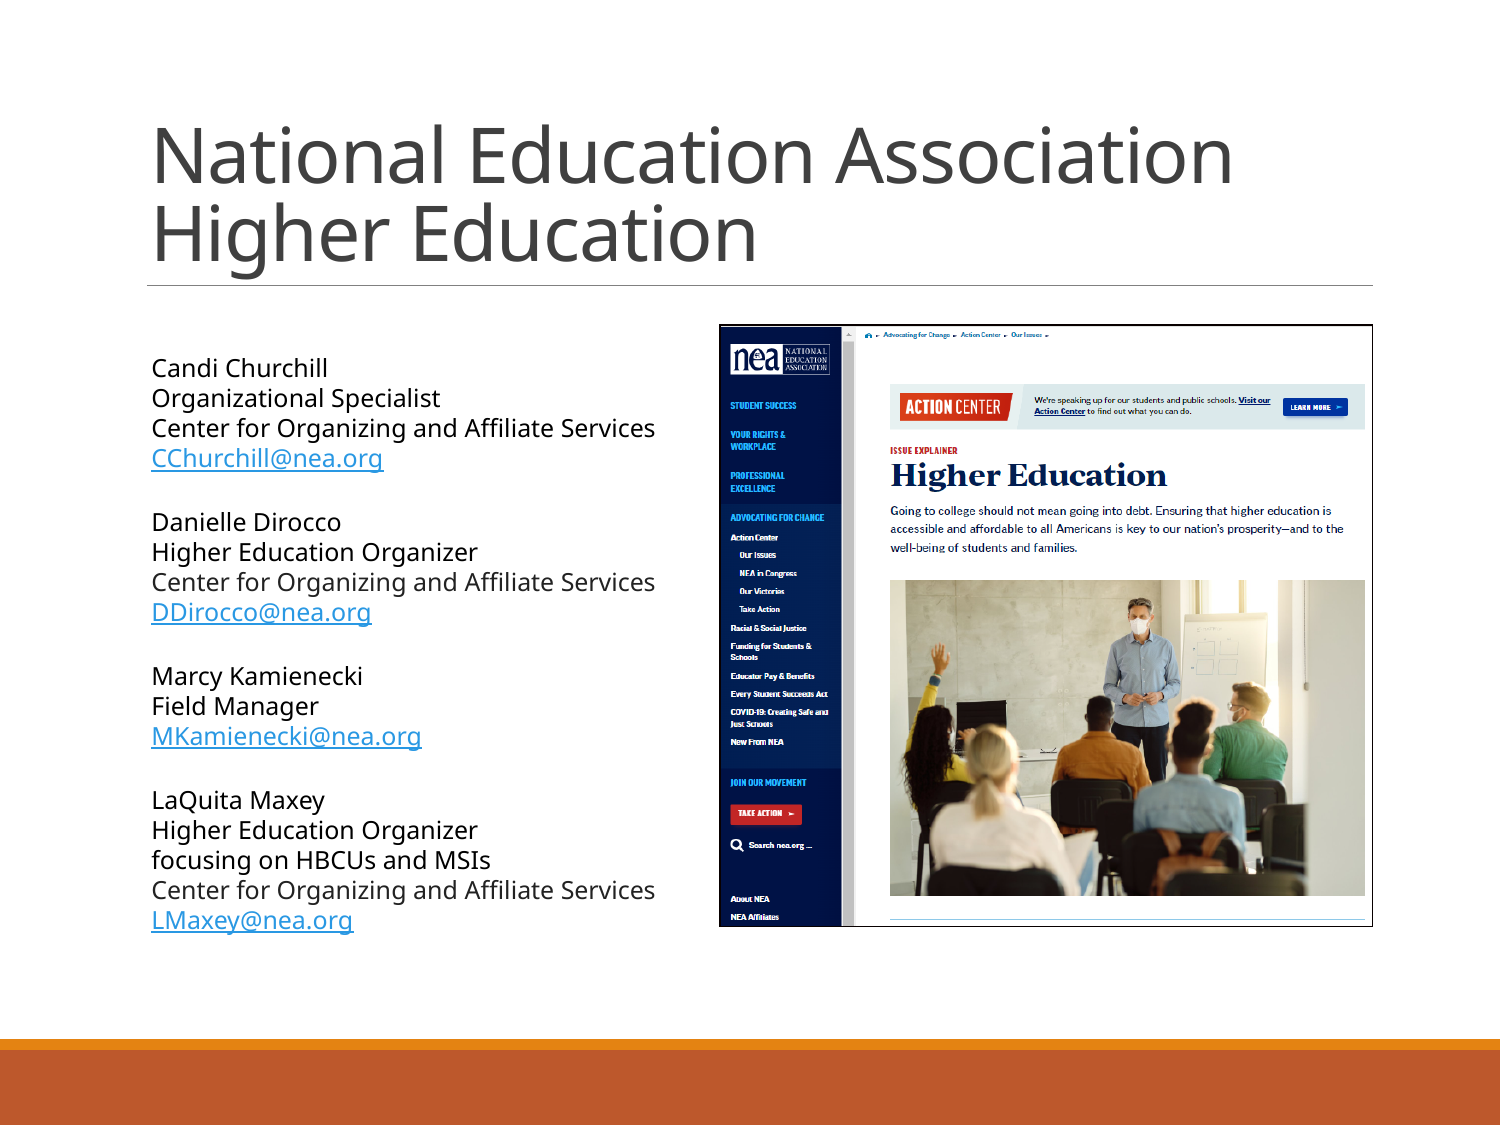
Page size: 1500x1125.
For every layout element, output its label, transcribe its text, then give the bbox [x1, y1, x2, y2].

title National Education Association Higher Education [135, 47, 1373, 285]
picture [719, 324, 1373, 928]
text_box Candi Churchill Organizational Specialist Center for Organizing and Affiliate Services CChurchill@nea.org Danielle Dirocco Higher Education Organizer Center for Organizing and Affiliate Services DDirocco@nea.org Marcy Kamienecki Field Manager MKamienecki@nea.org LaQuita Maxey Higher Education Organizer focusing on HBCUs and MSIs Center for Organizing and Affiliate Services LMaxey@nea.org [136, 345, 887, 946]
